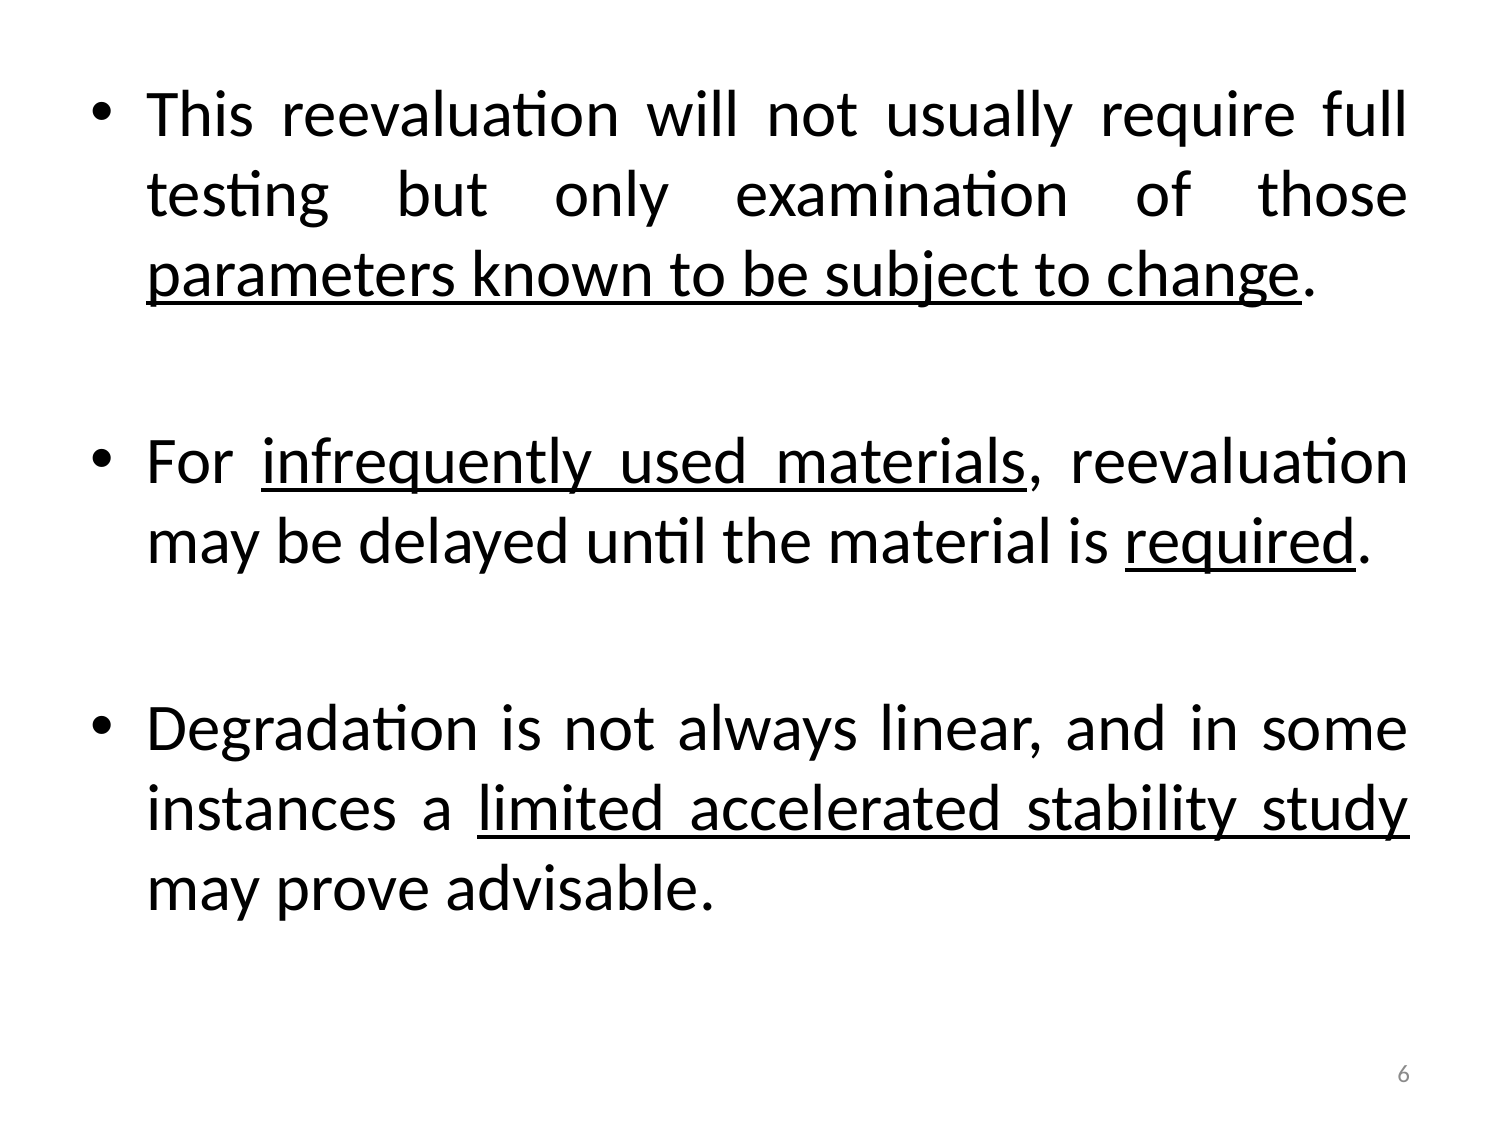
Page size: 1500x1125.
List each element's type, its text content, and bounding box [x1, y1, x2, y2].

list This reevaluation will not usually require full testing but only examination of those parameters known to be subject to change. For infrequently used materials, reevaluation may be delayed until the material is required. Degradation is not always linear, and in some instances a limited accelerated stability study may prove advisable. [75, 62, 1425, 1005]
slide_number 6 [1074, 1042, 1425, 1103]
